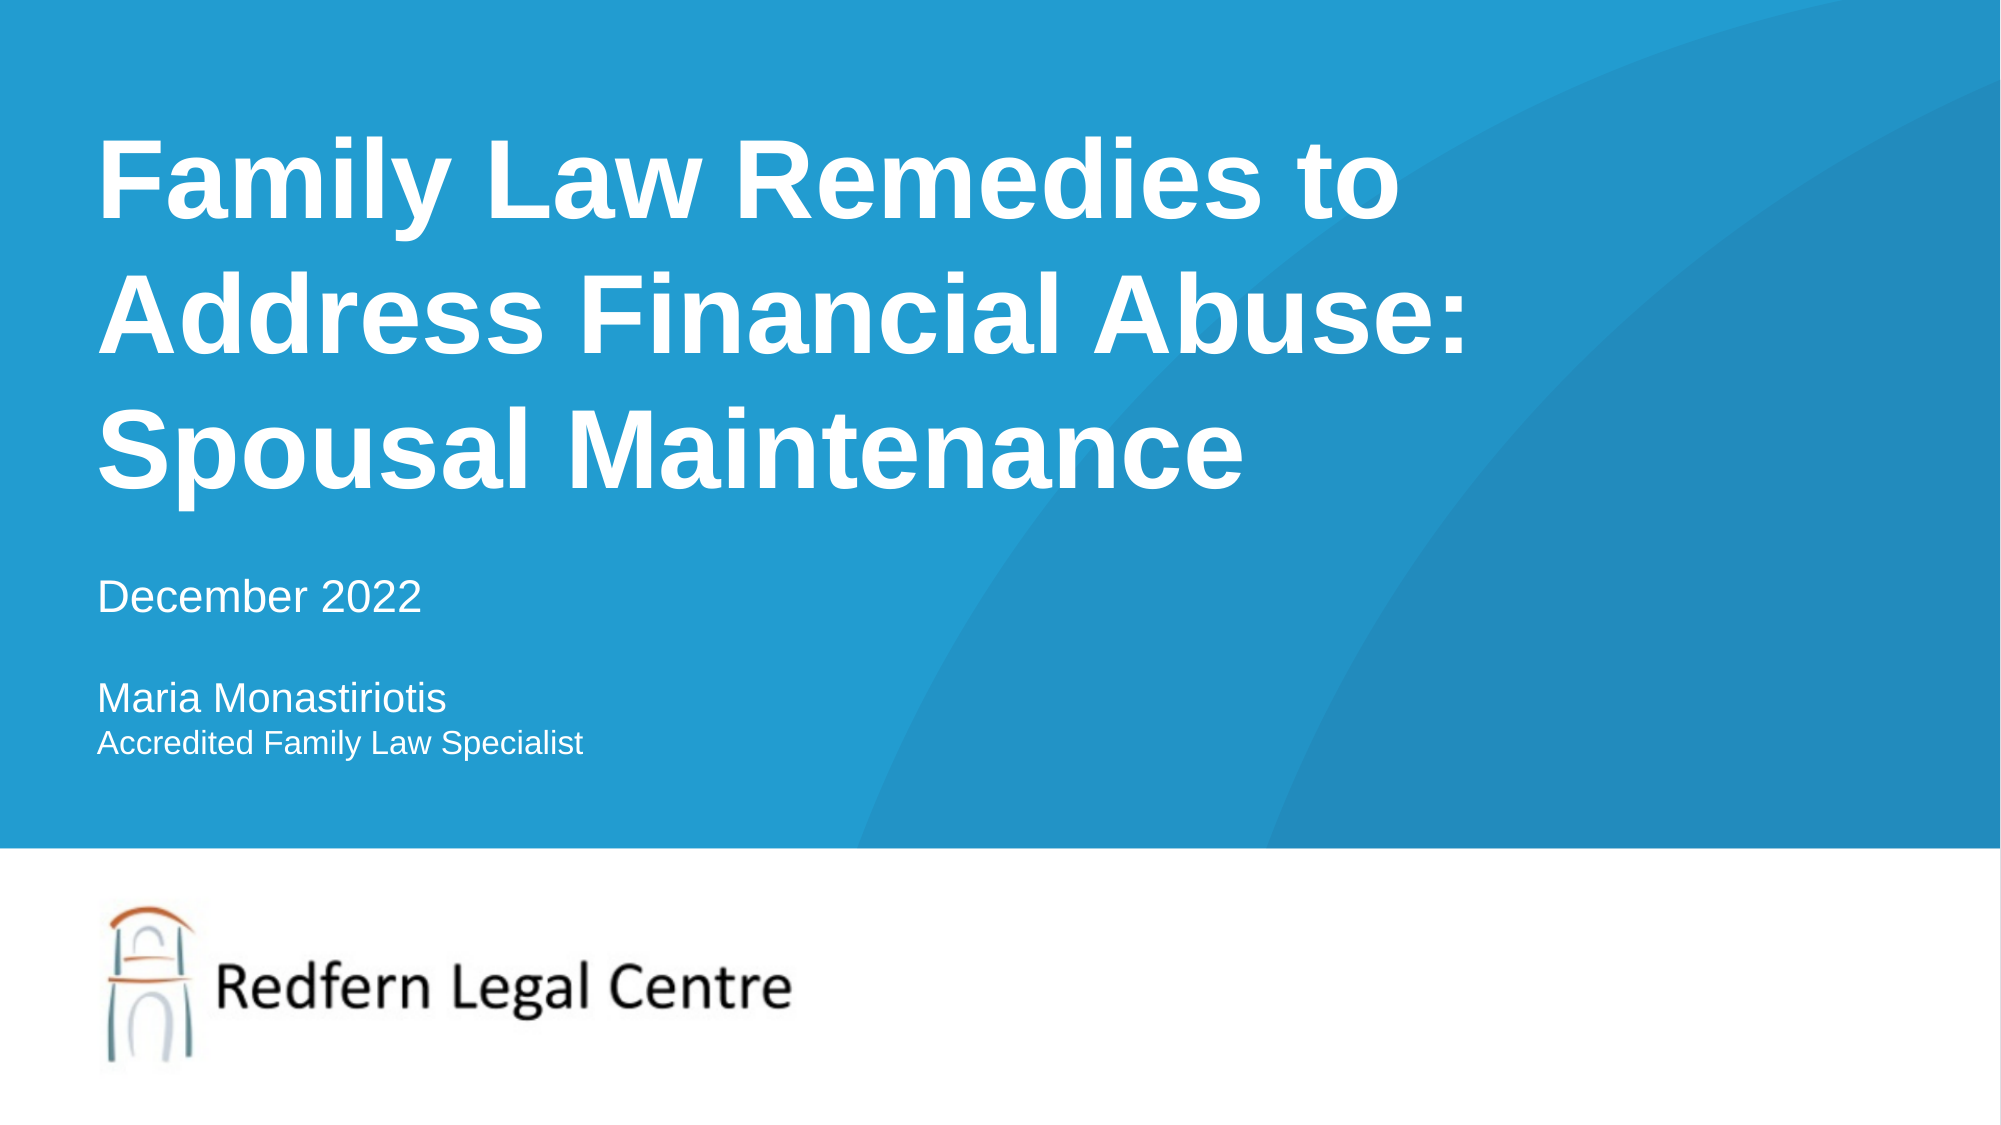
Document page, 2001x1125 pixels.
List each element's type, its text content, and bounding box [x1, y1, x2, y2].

picture [82, 882, 818, 1091]
subtitle Family Law Remedies to Address Financial Abuse: Spousal Maintenance December 2022 Maria Monastiriotis Accredited Family Law Specialist [82, 77, 1942, 790]
